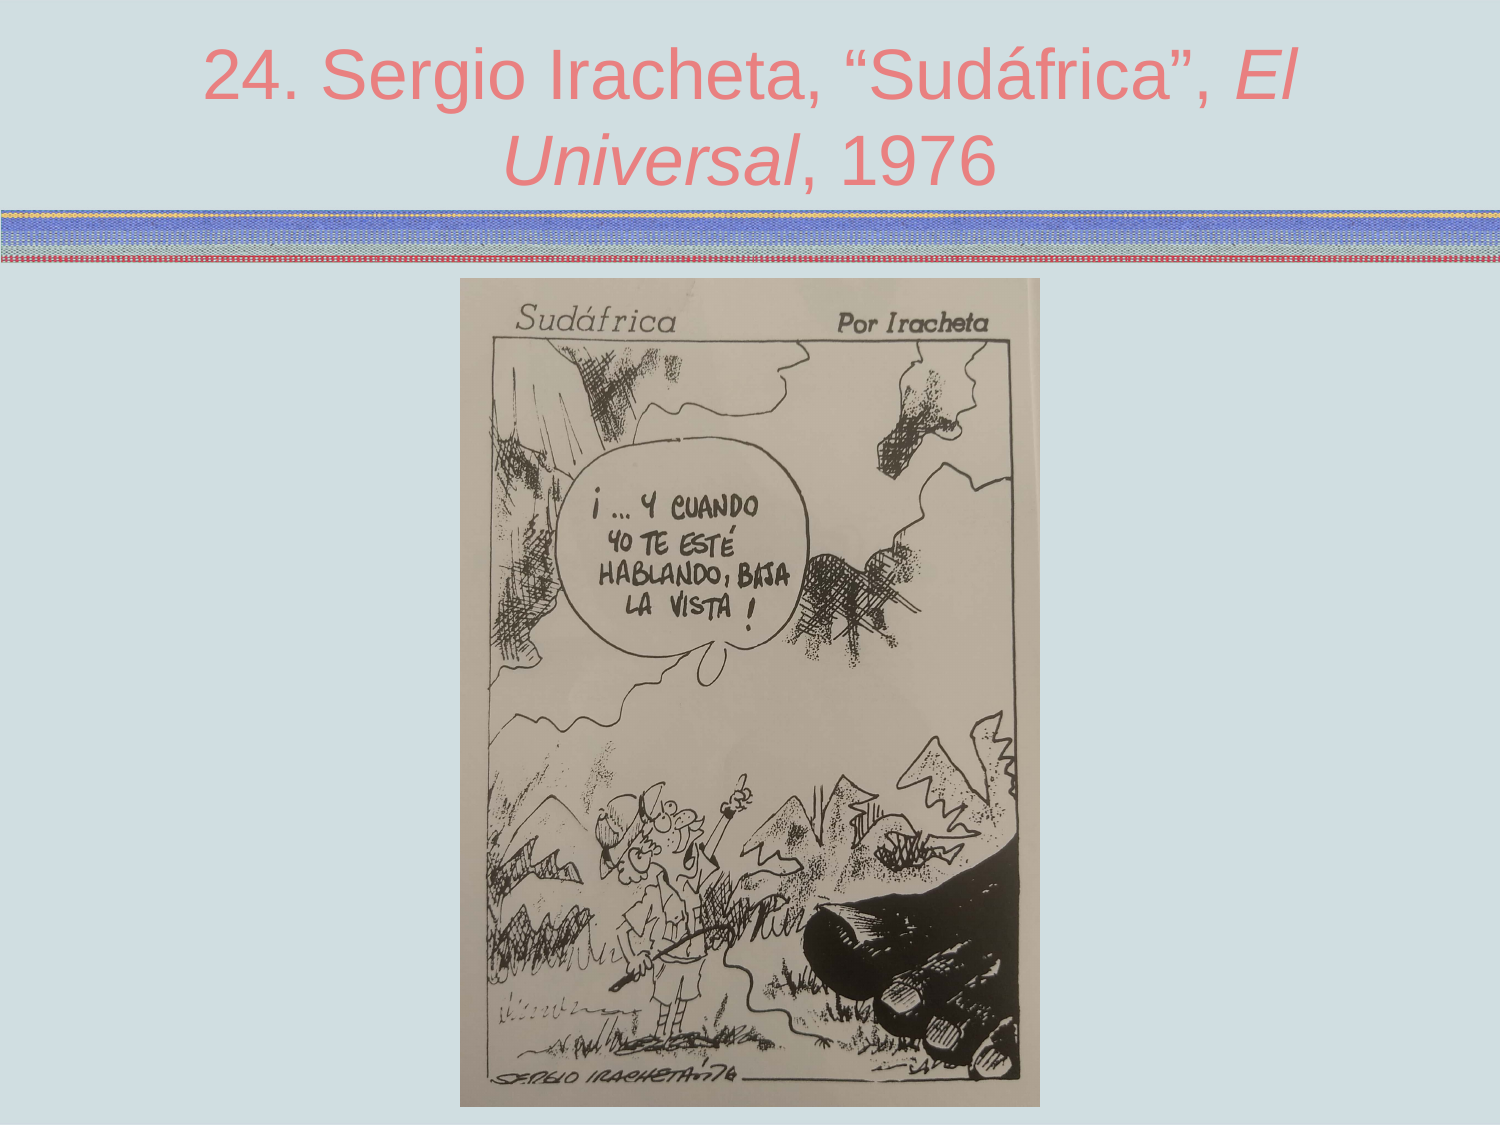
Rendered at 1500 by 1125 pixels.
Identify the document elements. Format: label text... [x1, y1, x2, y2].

title 24. Sergio Iracheta, “Sudáfrica”, El Universal, 1976 [75, 20, 1425, 209]
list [460, 278, 1040, 1108]
picture [0, 0, 1500, 1125]
